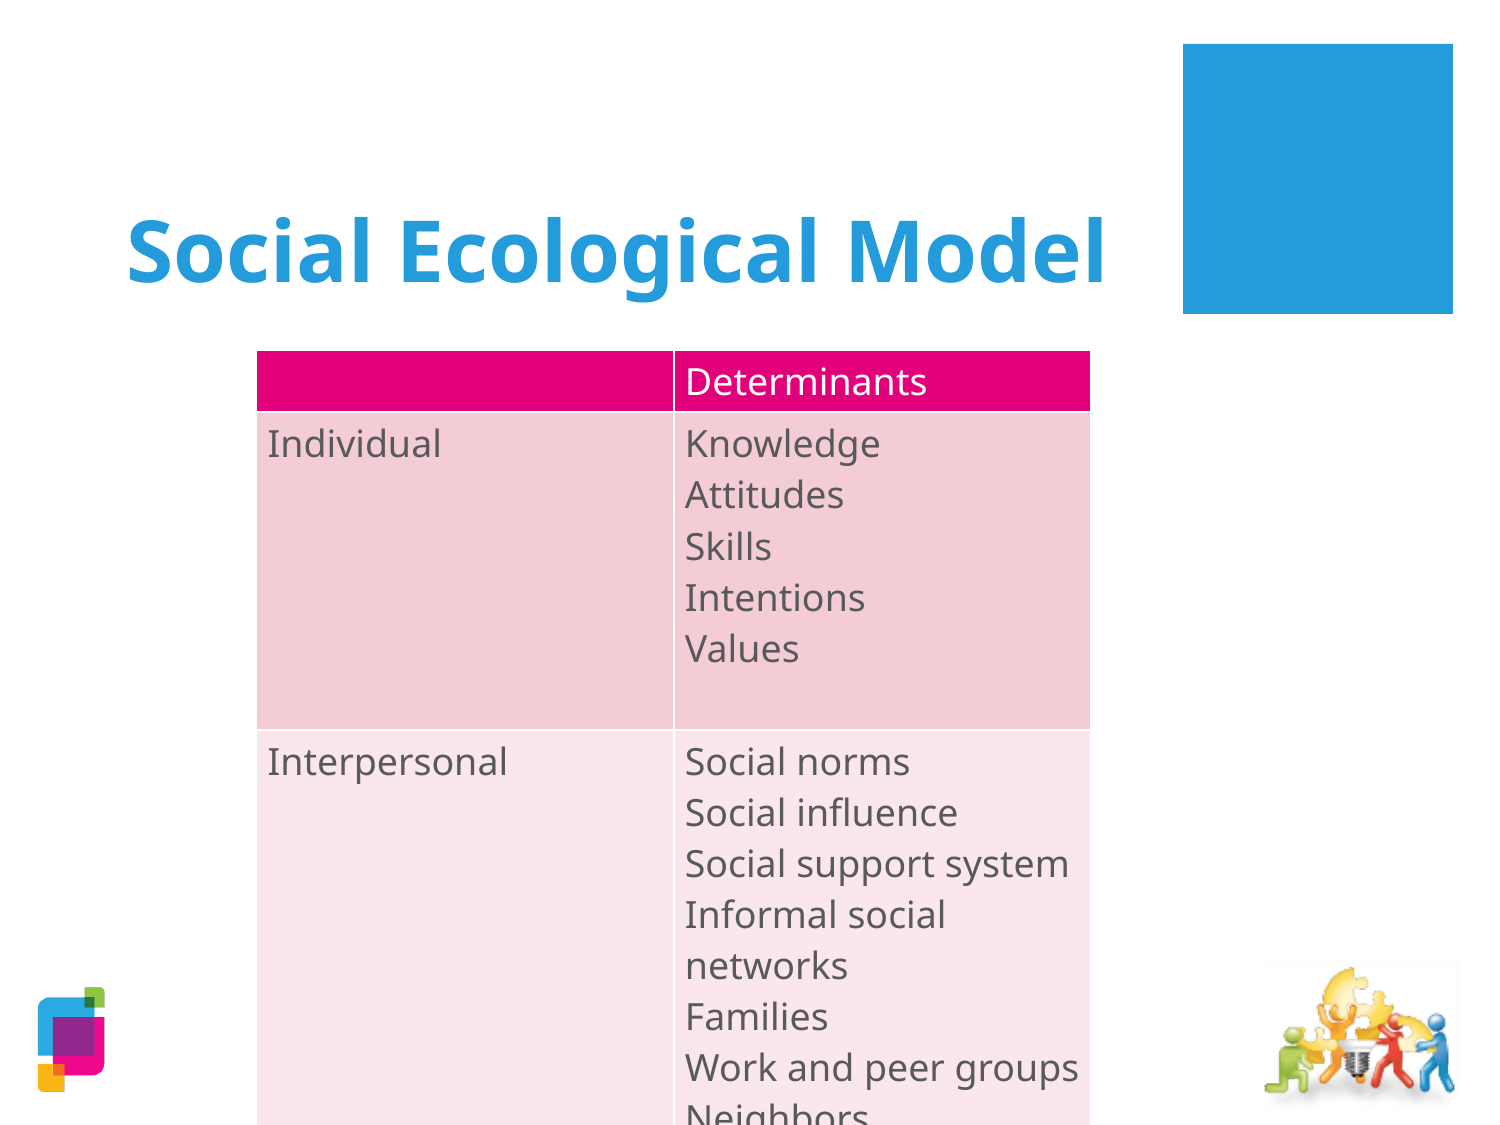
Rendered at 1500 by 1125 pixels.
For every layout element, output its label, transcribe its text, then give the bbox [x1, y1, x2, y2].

table_cell Interpersonal [257, 731, 673, 1125]
title Social Ecological Model [111, 119, 1180, 308]
table_header Determinants [675, 351, 1090, 411]
table_cell Social norms Social influence Social support system Informal social networks Families Work and peer groups Neighbors [675, 731, 1090, 1125]
table_header [257, 351, 673, 411]
table_cell Knowledge Attitudes Skills Intentions Values [675, 413, 1090, 729]
picture [1261, 948, 1462, 1120]
table_cell Individual [257, 413, 673, 729]
